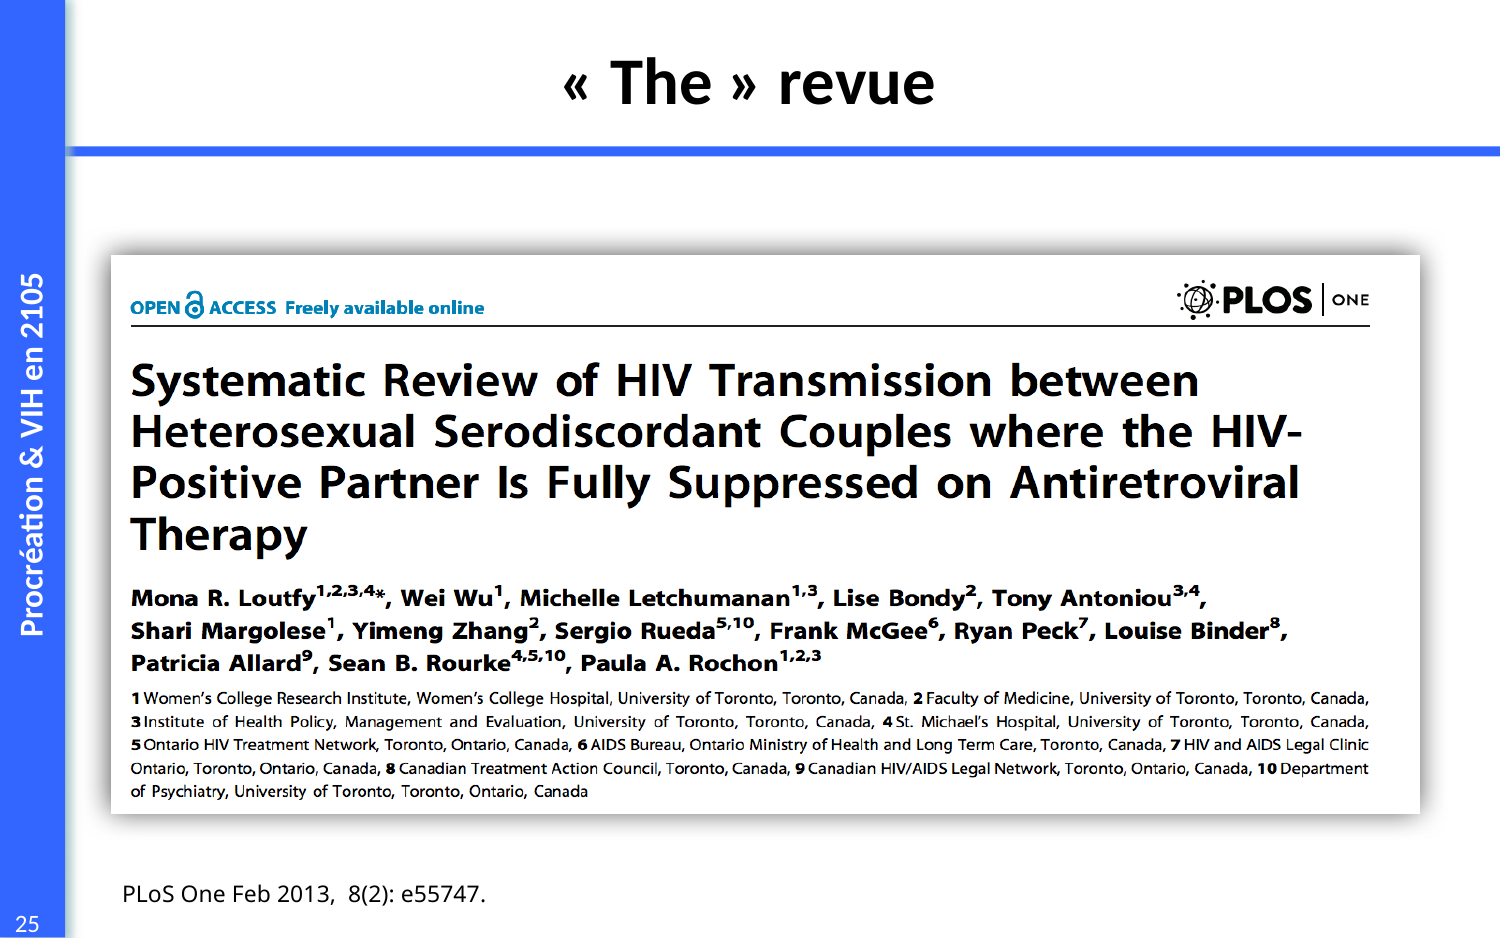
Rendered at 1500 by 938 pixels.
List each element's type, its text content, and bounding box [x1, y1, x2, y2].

title « The » revue [109, 23, 1387, 133]
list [110, 194, 1421, 876]
text_box PLoS One Feb 2013, 8(2): e55747. [107, 881, 502, 915]
